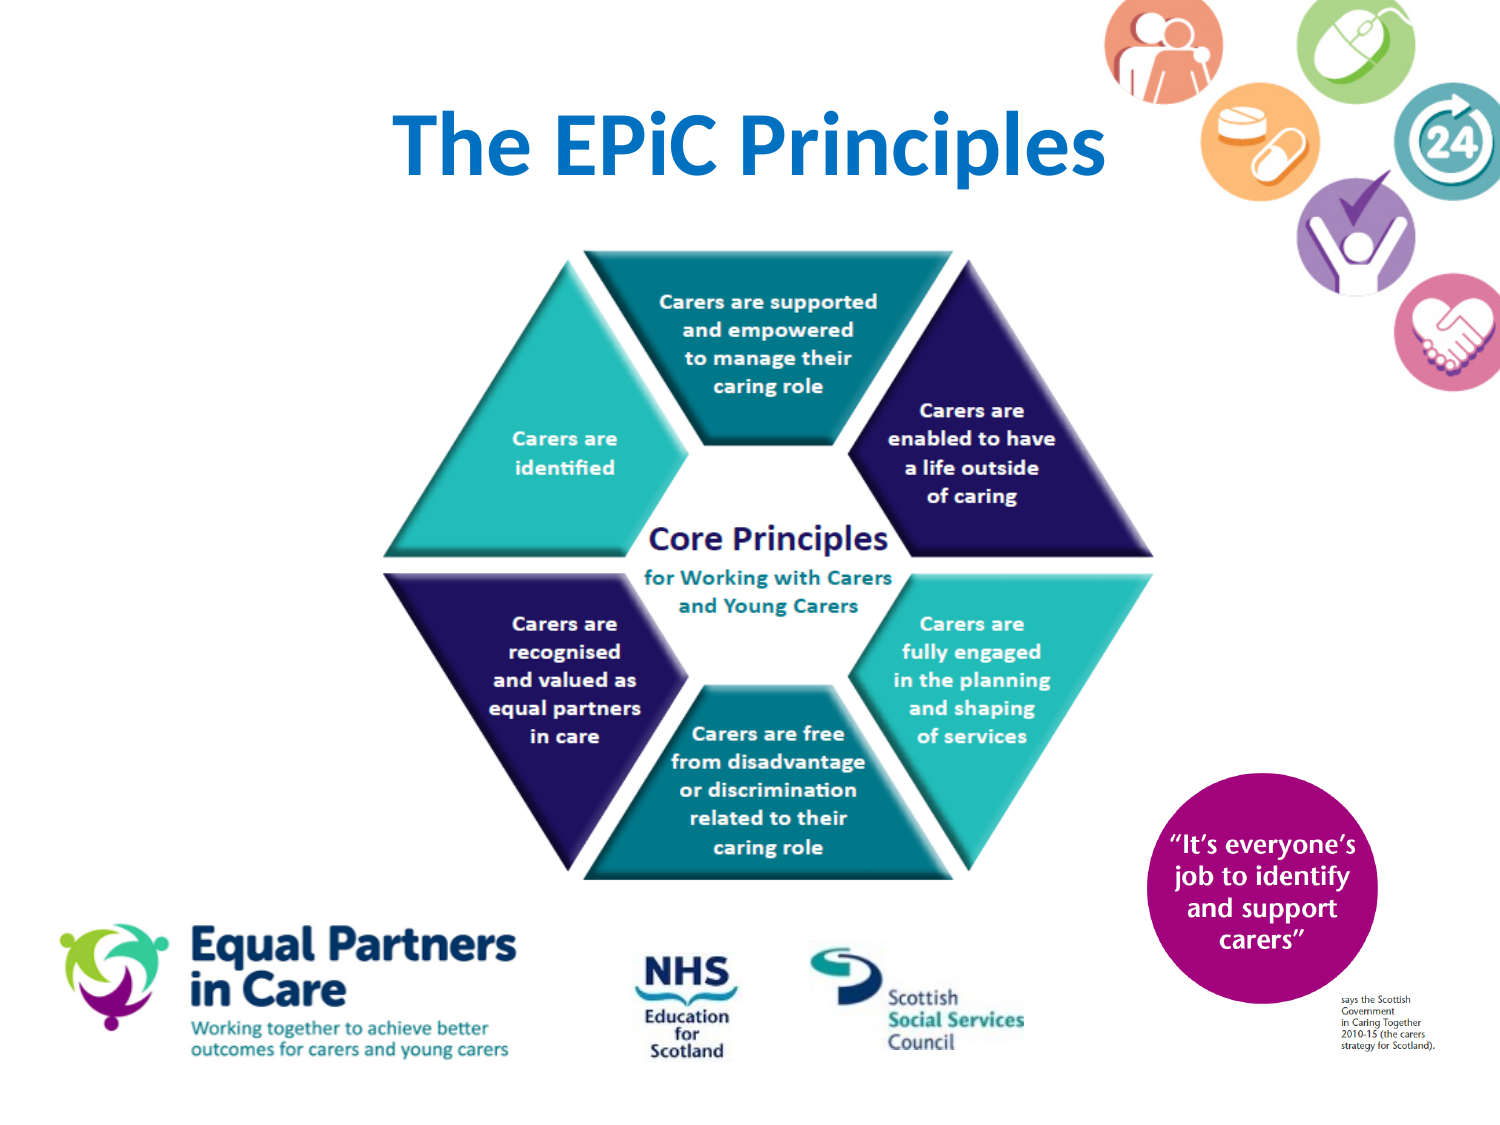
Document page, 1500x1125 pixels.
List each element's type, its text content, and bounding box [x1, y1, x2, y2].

title The EPiC Principles [75, 45, 1425, 233]
picture [0, 0, 1500, 1125]
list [29, 900, 562, 1078]
